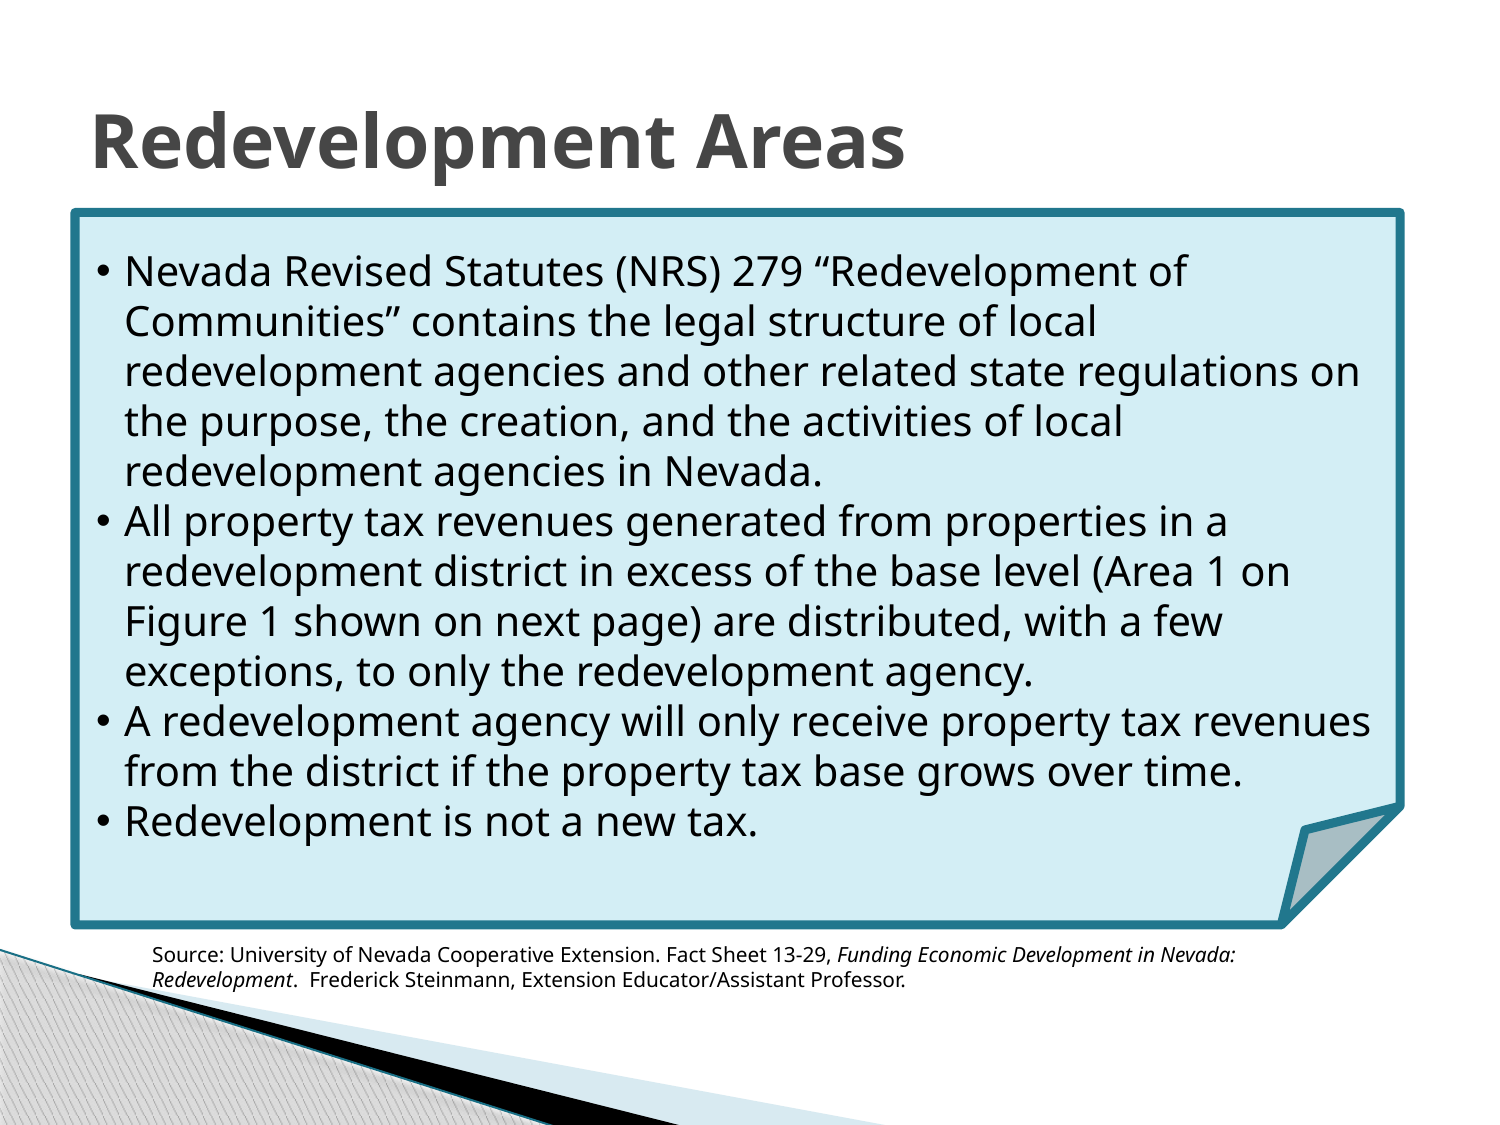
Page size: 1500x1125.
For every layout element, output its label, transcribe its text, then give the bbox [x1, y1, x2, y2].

text_box Nevada Revised Statutes (NRS) 279 “Redevelopment of Communities” contains the legal structure of local redevelopment agencies and other related state regulations on the purpose, the creation, and the activities of local redevelopment agencies in Nevada. All property tax revenues generated from properties in a redevelopment district in excess of the base level (Area 1 on Figure 1 shown on next page) are distributed, with a few exceptions, to only the redevelopment agency. A redevelopment agency will only receive property tax revenues from the district if the property tax base grows over time. Redevelopment is not a new tax. [81, 237, 1400, 853]
title Redevelopment Areas [75, 45, 1425, 233]
text_box Source: University of Nevada Cooperative Extension. Fact Sheet 13-29, Funding Economic Development in Nevada: Redevelopment. Frederick Steinmann, Extension Educator/Assistant Professor. [137, 934, 1338, 999]
text_box [70, 207, 1405, 930]
